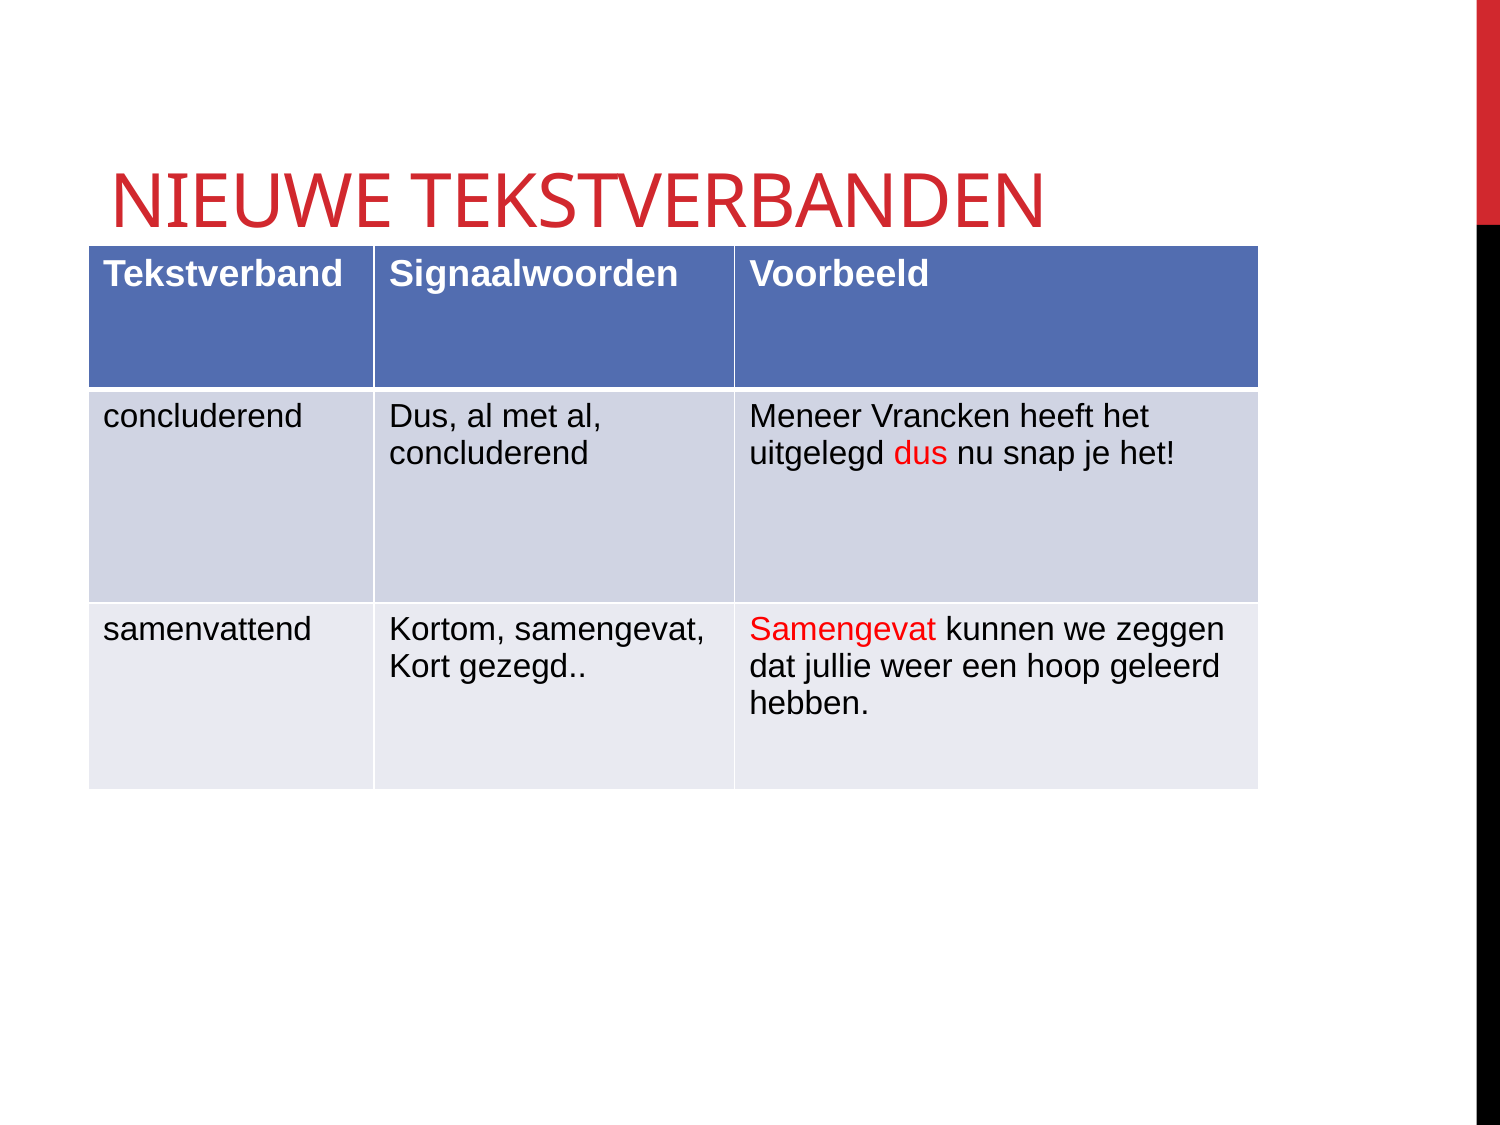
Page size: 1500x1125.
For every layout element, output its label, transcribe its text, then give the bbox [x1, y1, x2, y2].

table_cell samenvattend [89, 604, 373, 789]
table_cell Samengevat kunnen we zeggen dat jullie weer een hoop geleerd hebben. [735, 604, 1258, 789]
table_header Tekstverband [89, 246, 373, 387]
table_header Voorbeeld [735, 246, 1258, 387]
title nieuwe Tekstverbanden [75, 25, 1311, 250]
table_cell Meneer Vrancken heeft het uitgelegd dus nu snap je het! [735, 392, 1258, 602]
table_cell Dus, al met al, concluderend [375, 392, 734, 602]
table_cell concluderend [89, 392, 373, 602]
table_cell Kortom, samengevat, Kort gezegd.. [375, 604, 734, 789]
table_header Signaalwoorden [375, 246, 734, 387]
